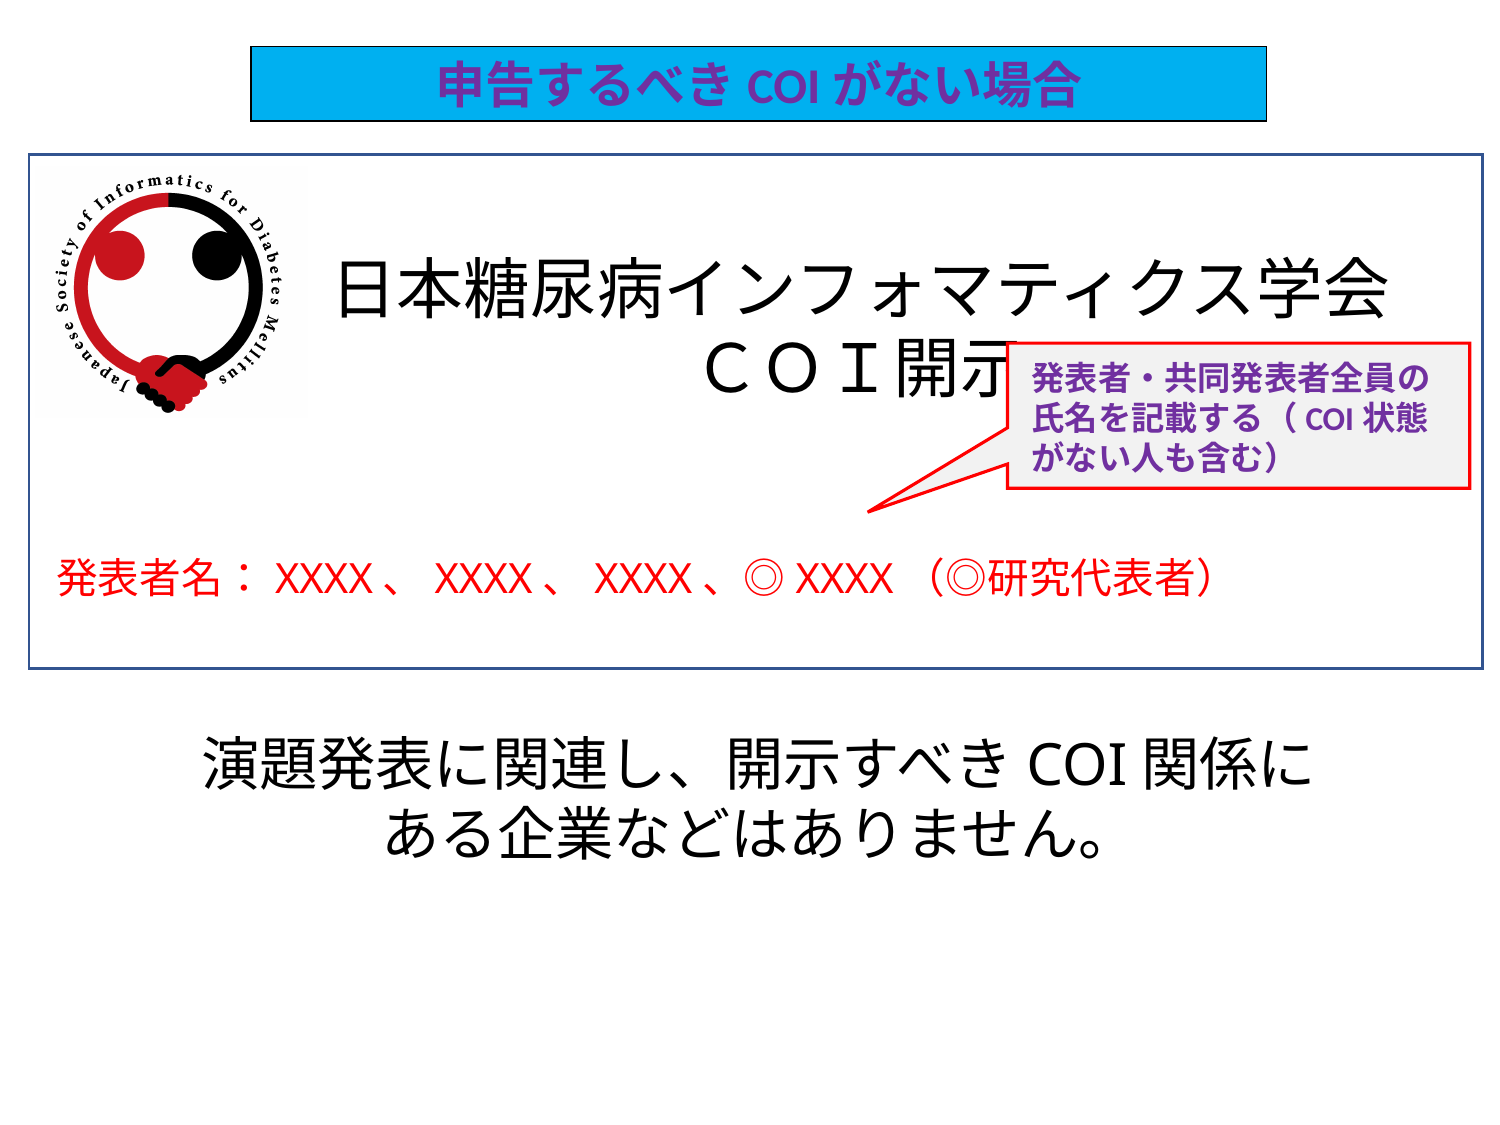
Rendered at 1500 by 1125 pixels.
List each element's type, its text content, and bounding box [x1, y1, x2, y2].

text_box 演題発表に関連し、開示すべきCOI関係にある企業などはありません。 [171, 719, 1346, 875]
text_box 発表者名：XXXX、XXXX、XXXX、◎XXXX（◎研究代表者） [41, 544, 1476, 609]
text_box [28, 154, 1483, 670]
picture [35, 166, 308, 418]
text_box 日本糖尿病インフォマティクス学会 ＣＯＩ開示 [308, 238, 1462, 414]
text_box 発表者・共同発表者全員の氏名を記載する（COI状態がない人も含む） [1016, 349, 1466, 485]
text_box [867, 342, 1471, 514]
text_box [26, 71, 1463, 156]
text_box 申告するべきCOIがない場合 [250, 46, 1267, 122]
